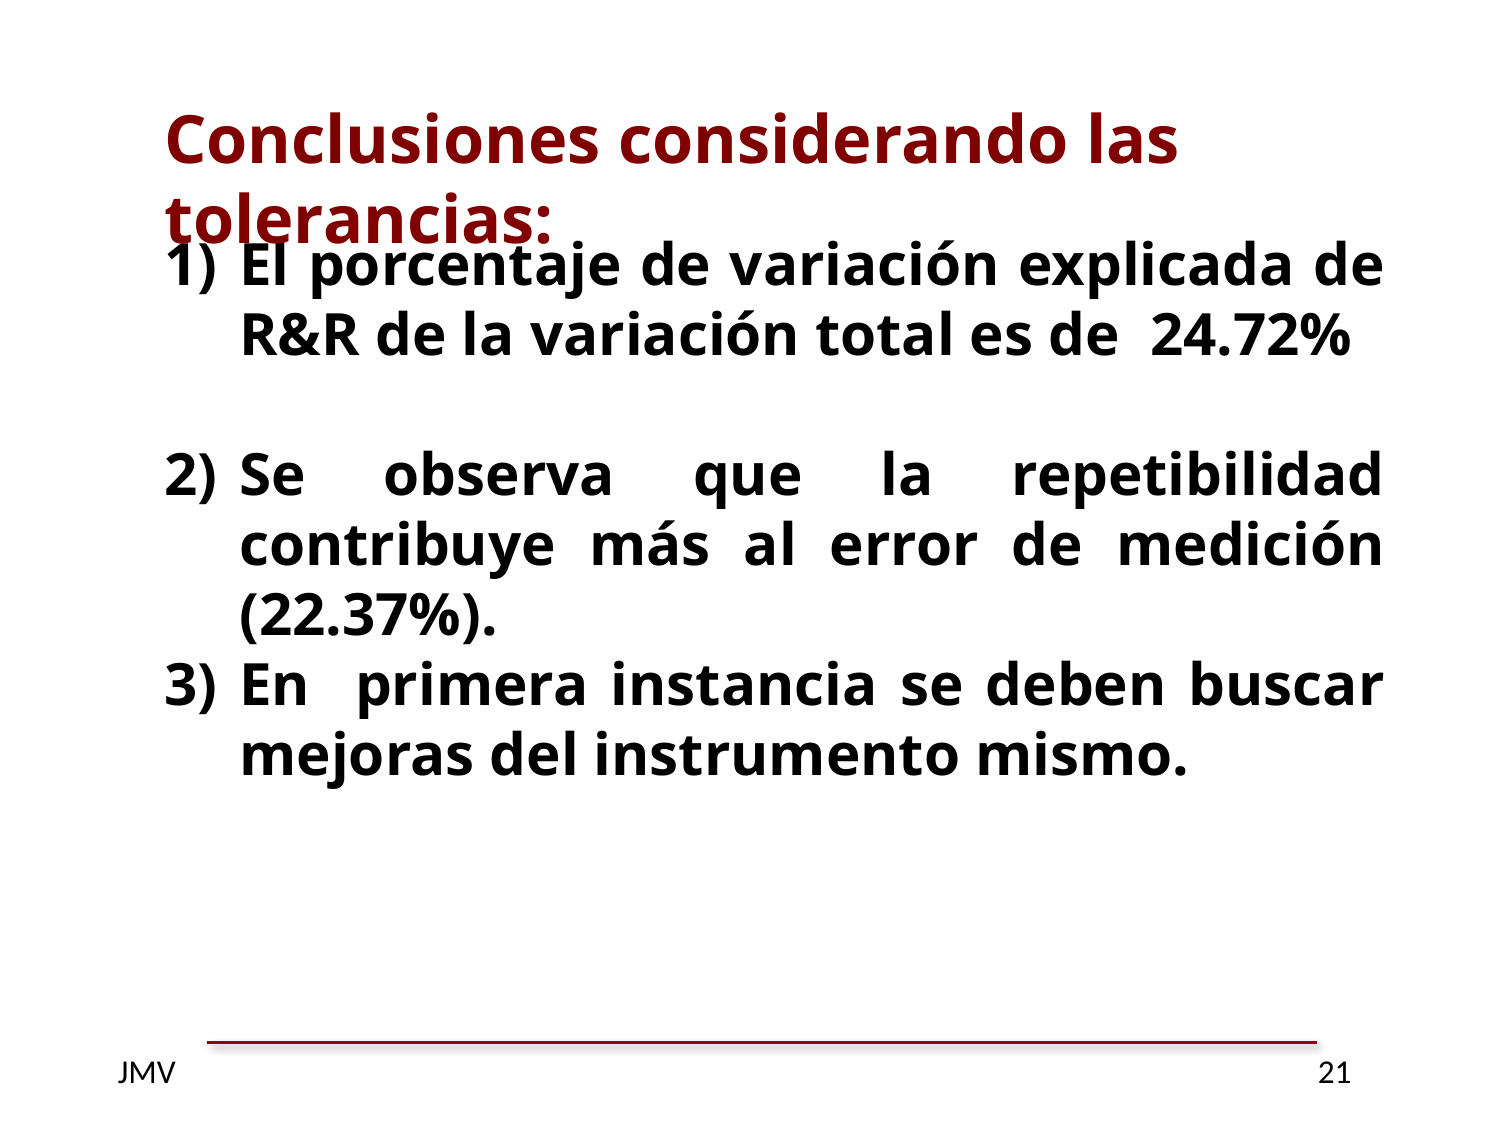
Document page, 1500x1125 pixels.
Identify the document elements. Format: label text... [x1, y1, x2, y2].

text_box Conclusiones considerando las tolerancias: [149, 89, 1279, 265]
text_box El porcentaje de variación explicada de R&R de la variación total es de 24.72% Se observa que la repetibilidad contribuye más al error de medición (22.37%). En primera instancia se deben buscar mejoras del instrumento mismo. [149, 219, 1400, 795]
